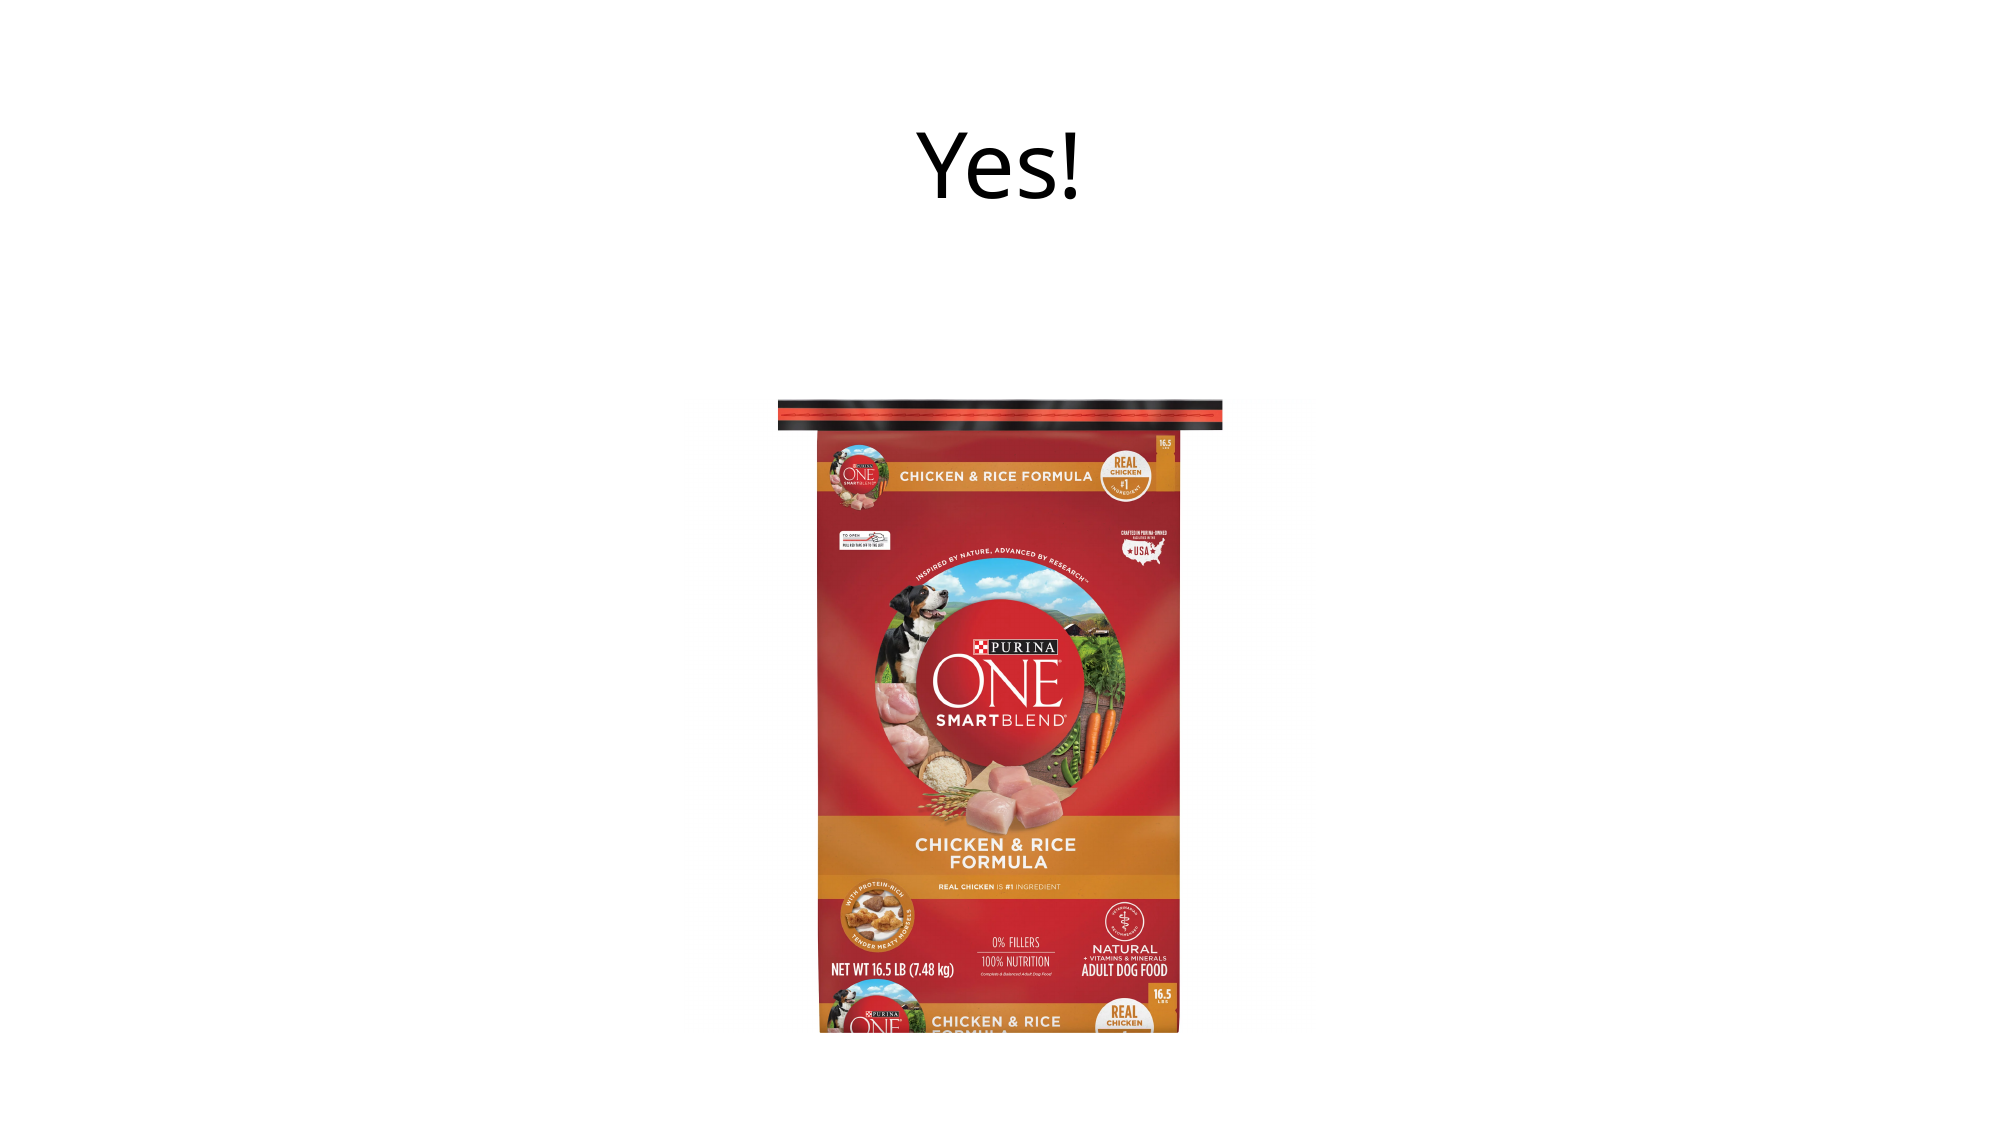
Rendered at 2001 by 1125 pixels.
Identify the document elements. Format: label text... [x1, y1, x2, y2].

title Yes! [137, 59, 1863, 278]
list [684, 399, 1316, 1033]
